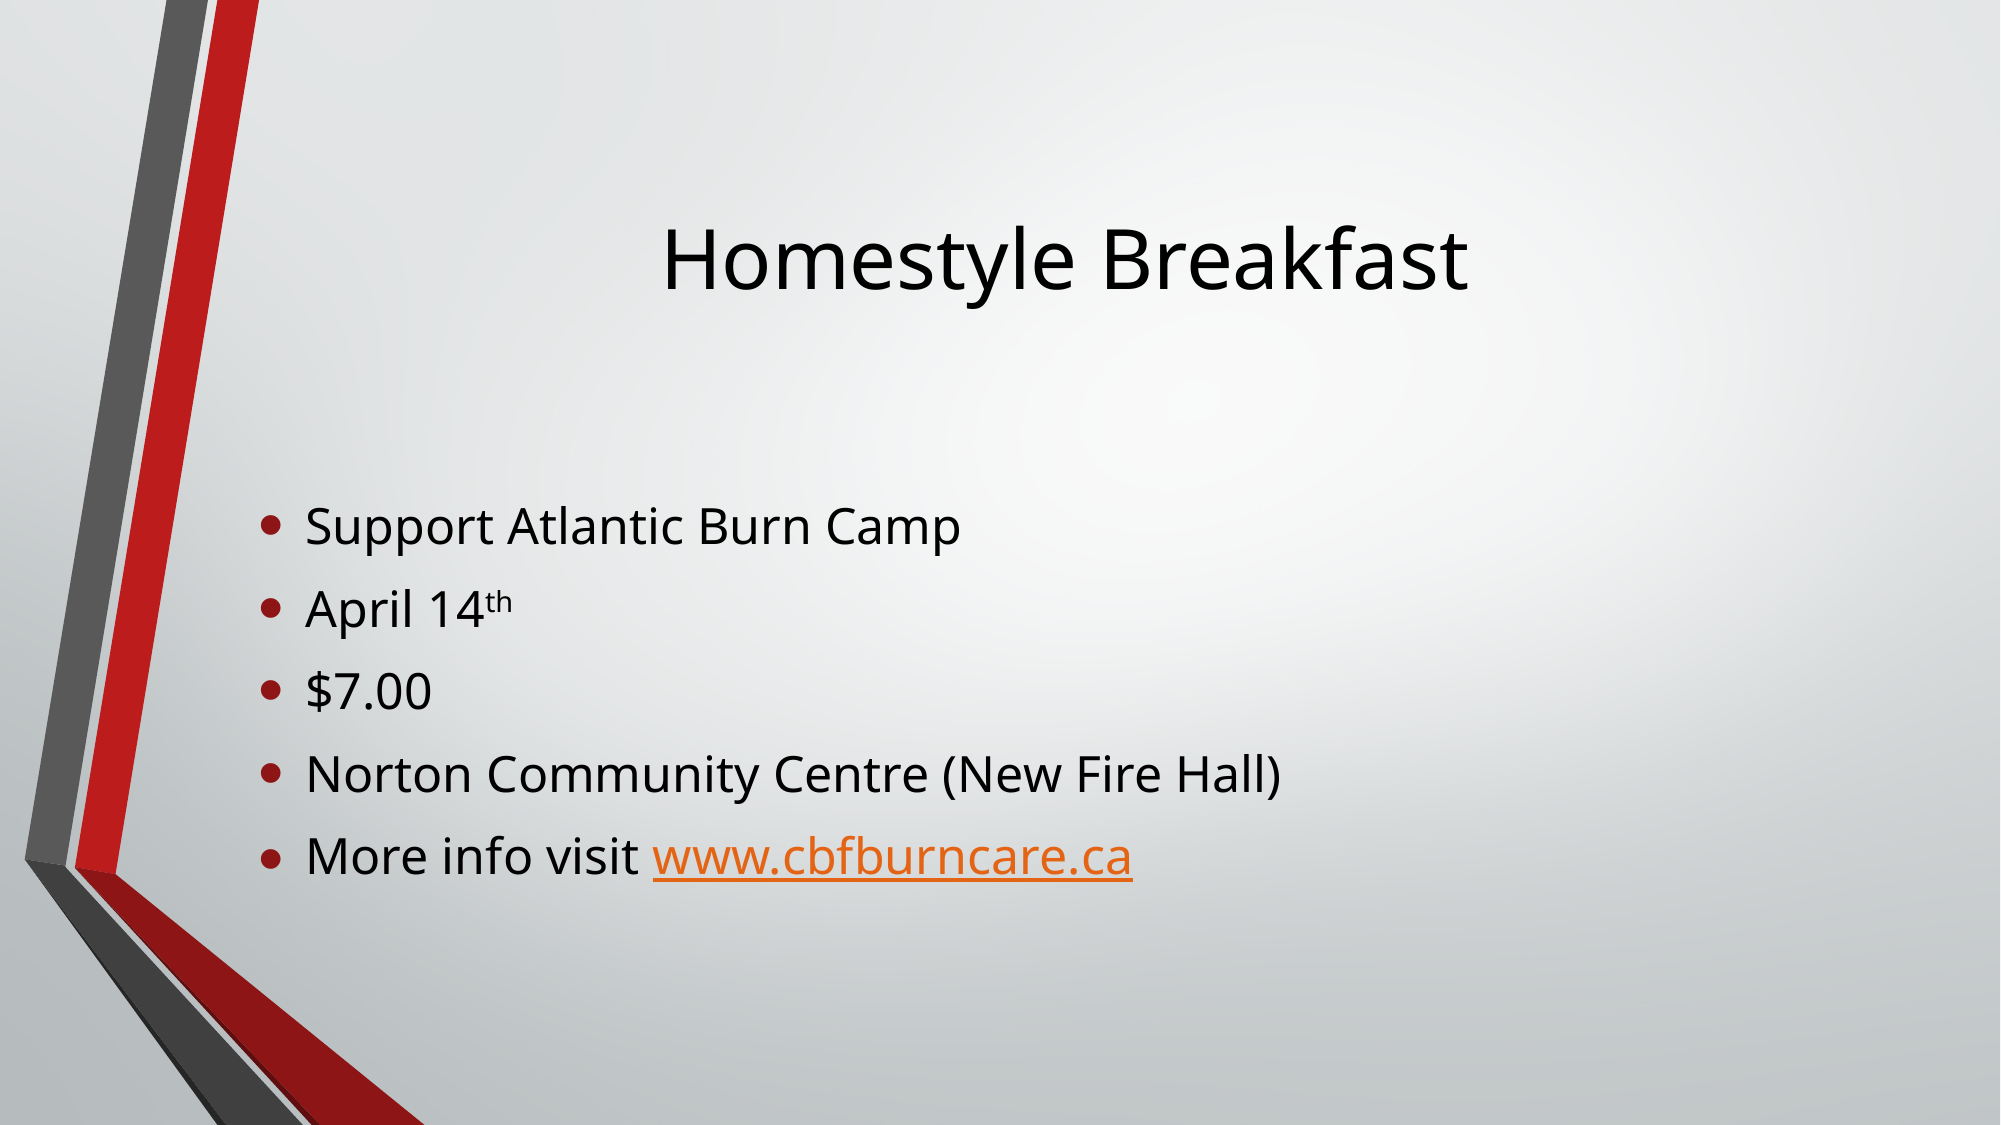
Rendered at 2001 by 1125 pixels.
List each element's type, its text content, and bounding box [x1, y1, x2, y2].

list Support Atlantic Burn Camp April 14th $7.00 Norton Community Centre (New Fire Hall) More info visit www.cbfburncare.ca [243, 437, 1887, 950]
title Homestyle Breakfast [243, 112, 1887, 400]
